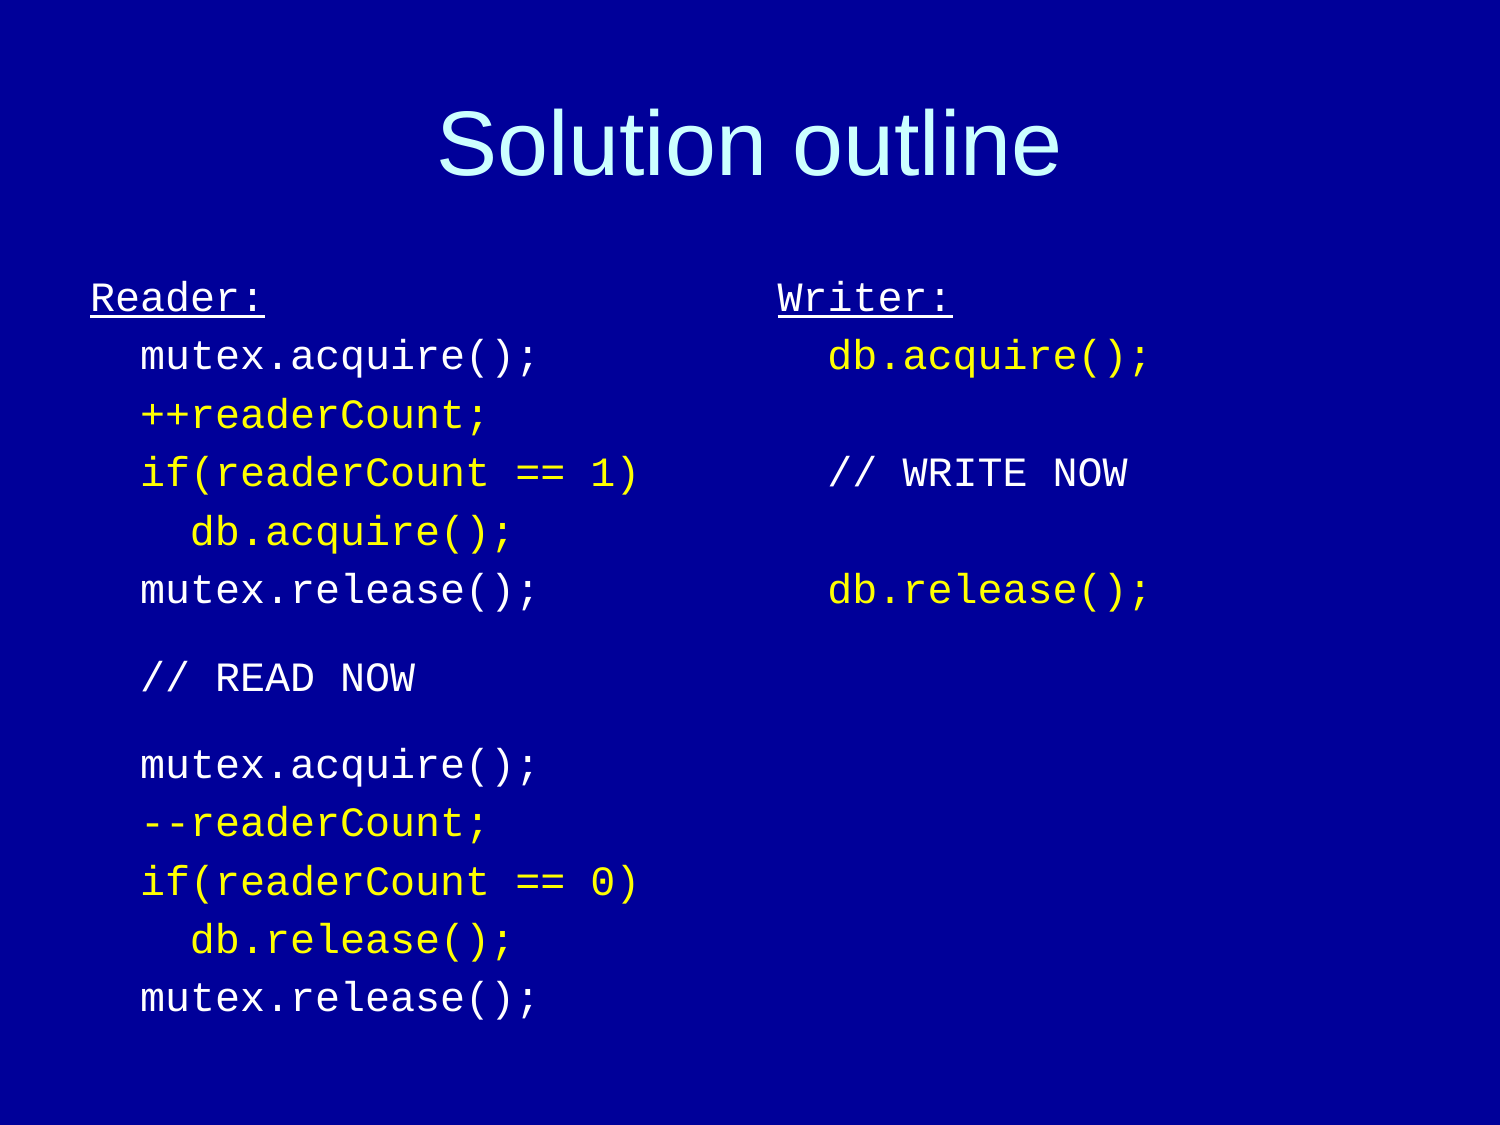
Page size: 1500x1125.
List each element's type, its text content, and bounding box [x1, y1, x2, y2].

list Writer: db.acquire(); // WRITE NOW db.release(); [762, 262, 1425, 1005]
list Reader: mutex.acquire(); ++readerCount; if(readerCount == 1) db.acquire(); mutex.release(); // READ NOW mutex.acquire(); --readerCount; if(readerCount == 0) db.release(); mutex.release(); [75, 262, 738, 1005]
title Solution outline [75, 45, 1425, 233]
